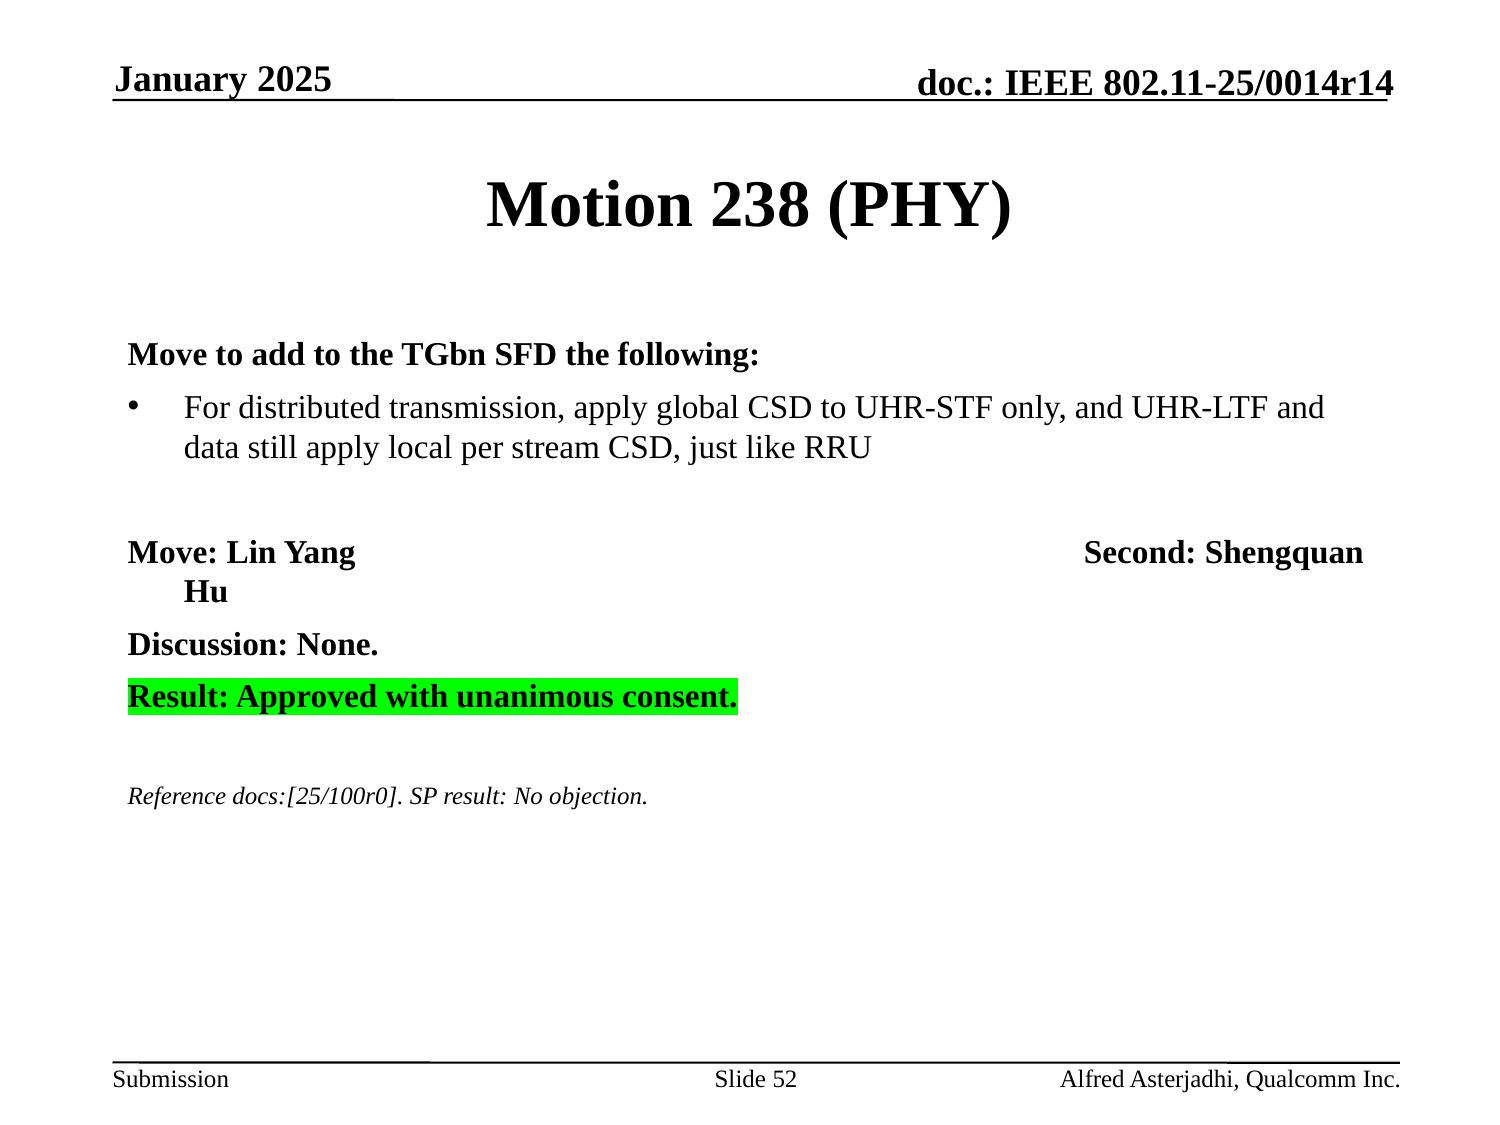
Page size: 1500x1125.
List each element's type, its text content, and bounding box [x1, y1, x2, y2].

footer Alfred Asterjadhi, Qualcomm Inc. [878, 1061, 1402, 1093]
title Motion 238 (PHY) [112, 112, 1388, 288]
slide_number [114, 54, 423, 100]
slide_number Slide 52 [712, 1061, 800, 1123]
list Move to add to the TGbn SFD the following: For distributed transmission, apply global CSD to UHR-STF only, and UHR-LTF and data still apply local per stream CSD, just like RRU Move: Lin Yang Second: Shengquan Hu Discussion: None. Result: Approved with unanimous consent. Reference docs:[25/100r0]. SP result: No objection. [112, 324, 1388, 1000]
